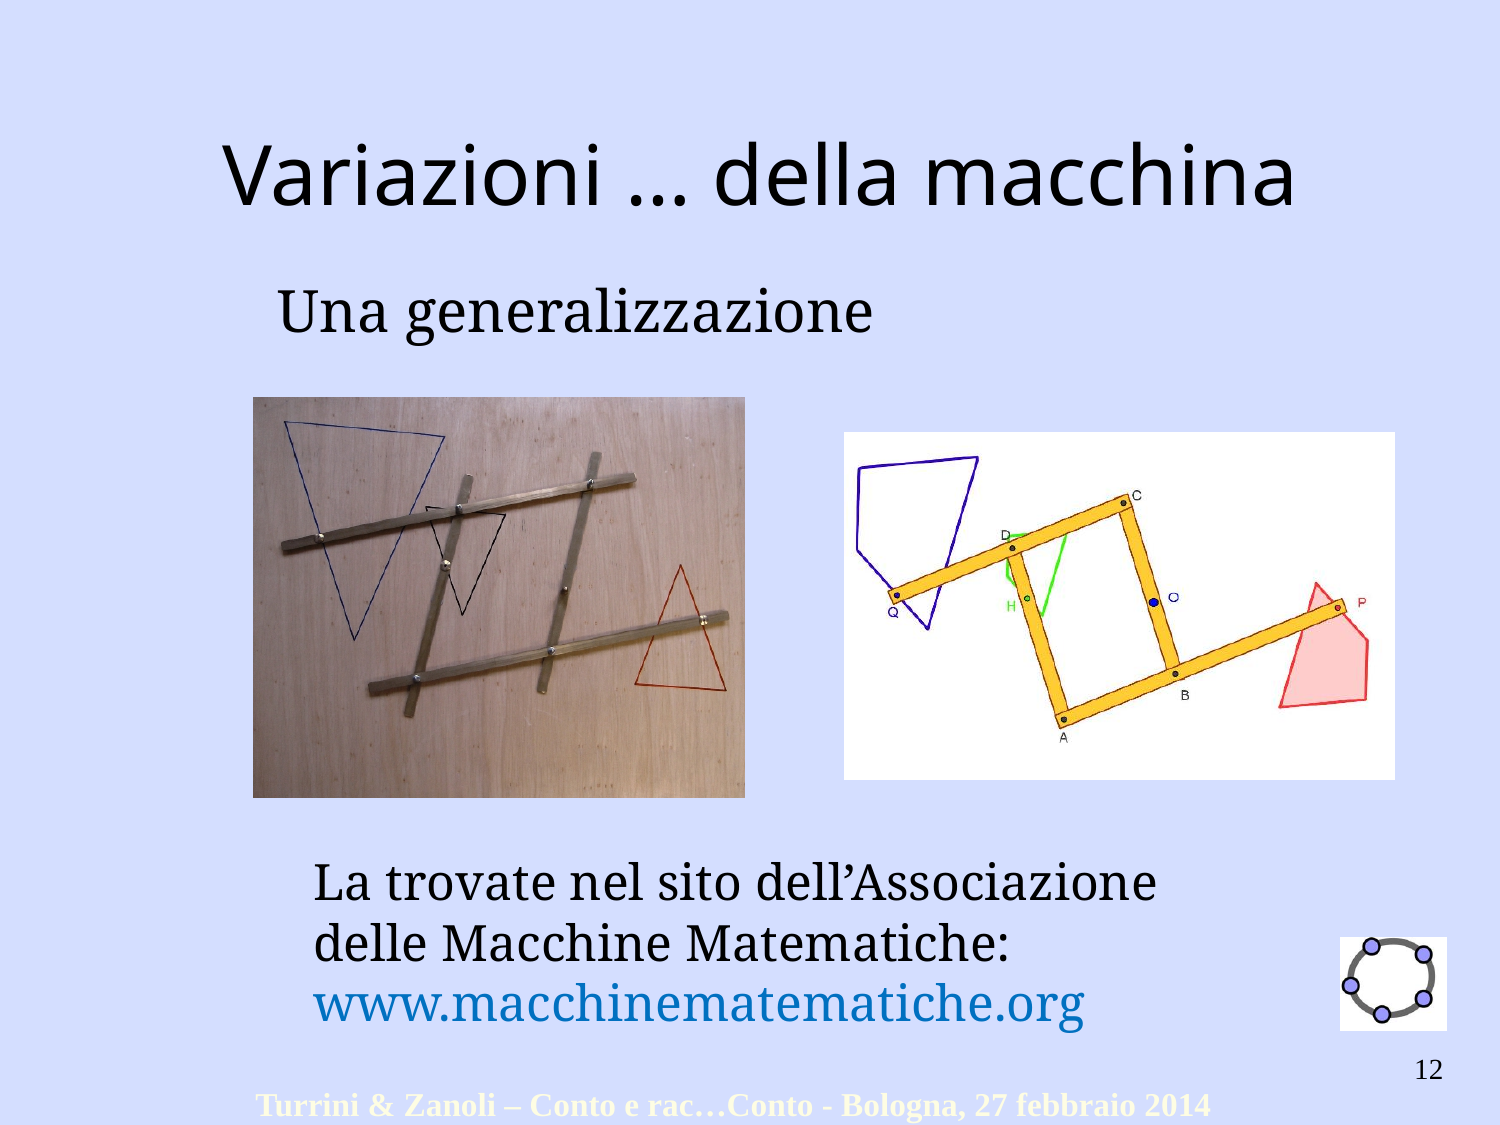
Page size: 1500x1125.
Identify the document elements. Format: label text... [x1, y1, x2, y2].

picture [844, 432, 1395, 780]
list Una generalizzazione [206, 266, 1247, 362]
footer Turrini & Zanoli – Conto e rac…Conto - Bologna, 27 febbraio 2014 [92, 1075, 1377, 1125]
picture [1340, 937, 1448, 1031]
picture [253, 396, 745, 798]
text_box La trovate nel sito dell’Associazione delle Macchine Matematiche: www.macchinematematiche.org [242, 834, 1294, 1035]
title Variazioni … della macchina [135, 77, 1386, 266]
slide_number 12 [1145, 1042, 1459, 1118]
